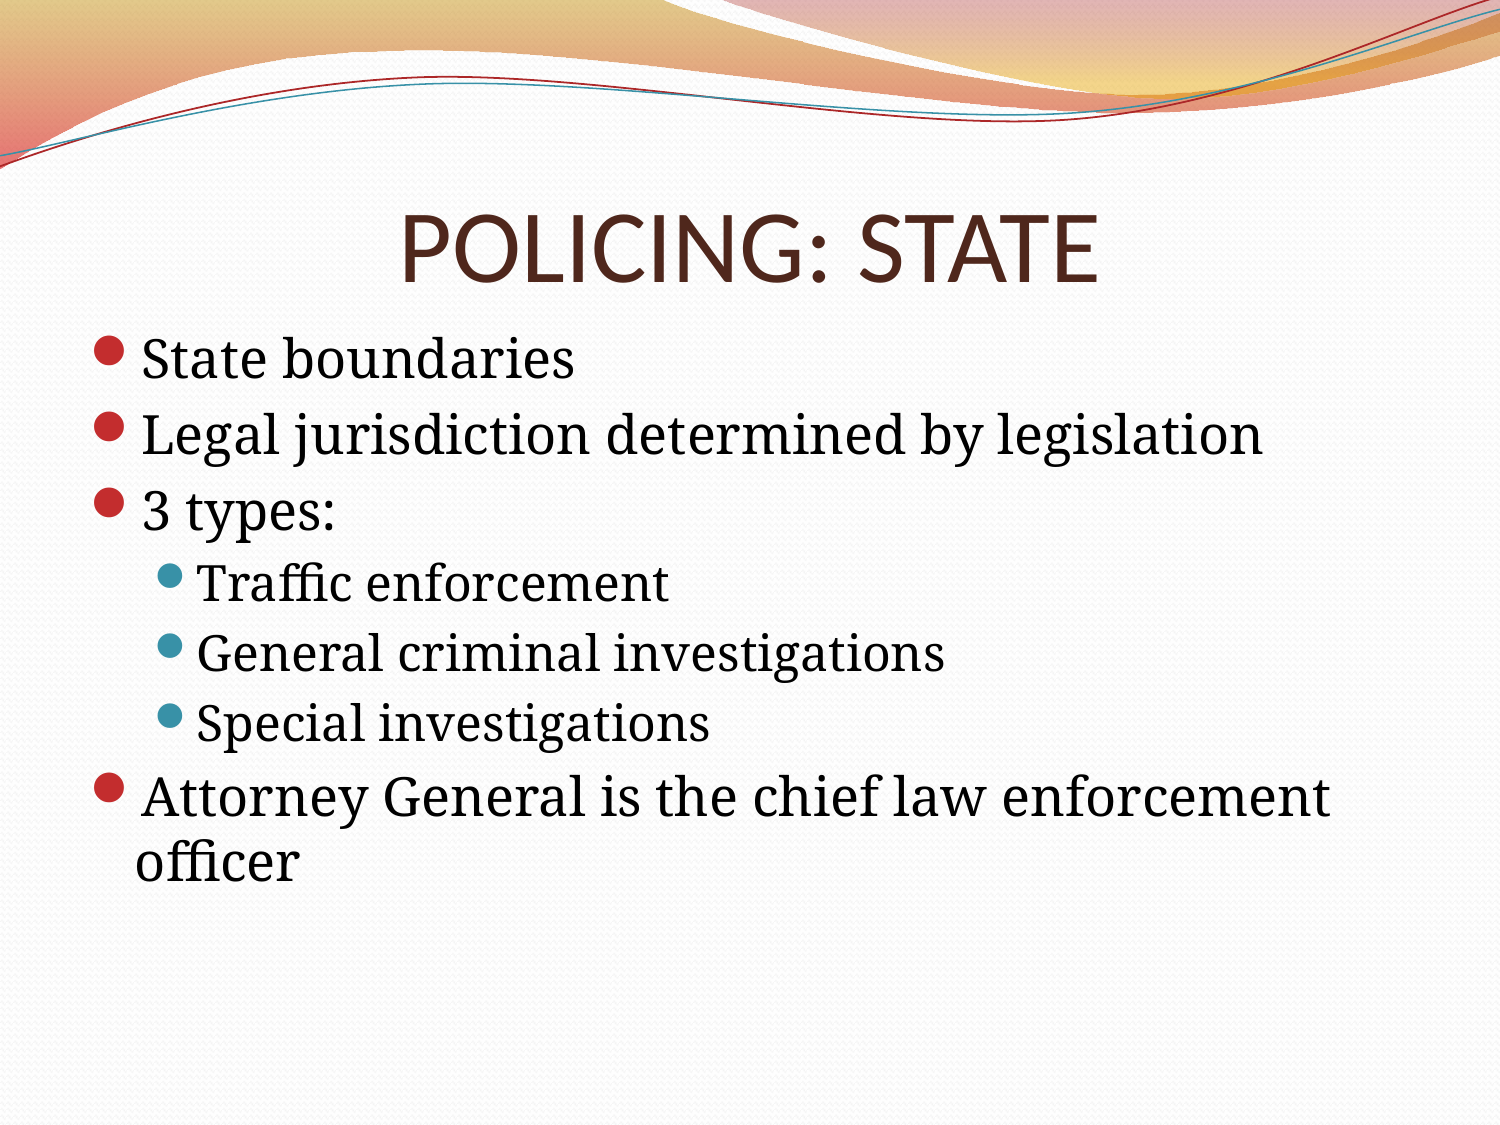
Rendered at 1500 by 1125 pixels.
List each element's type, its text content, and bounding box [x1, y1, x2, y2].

title POLICING: STATE [75, 115, 1425, 303]
list State boundaries Legal jurisdiction determined by legislation 3 types: Traffic enforcement General criminal investigations Special investigations Attorney General is the chief law enforcement officer [75, 317, 1425, 1038]
